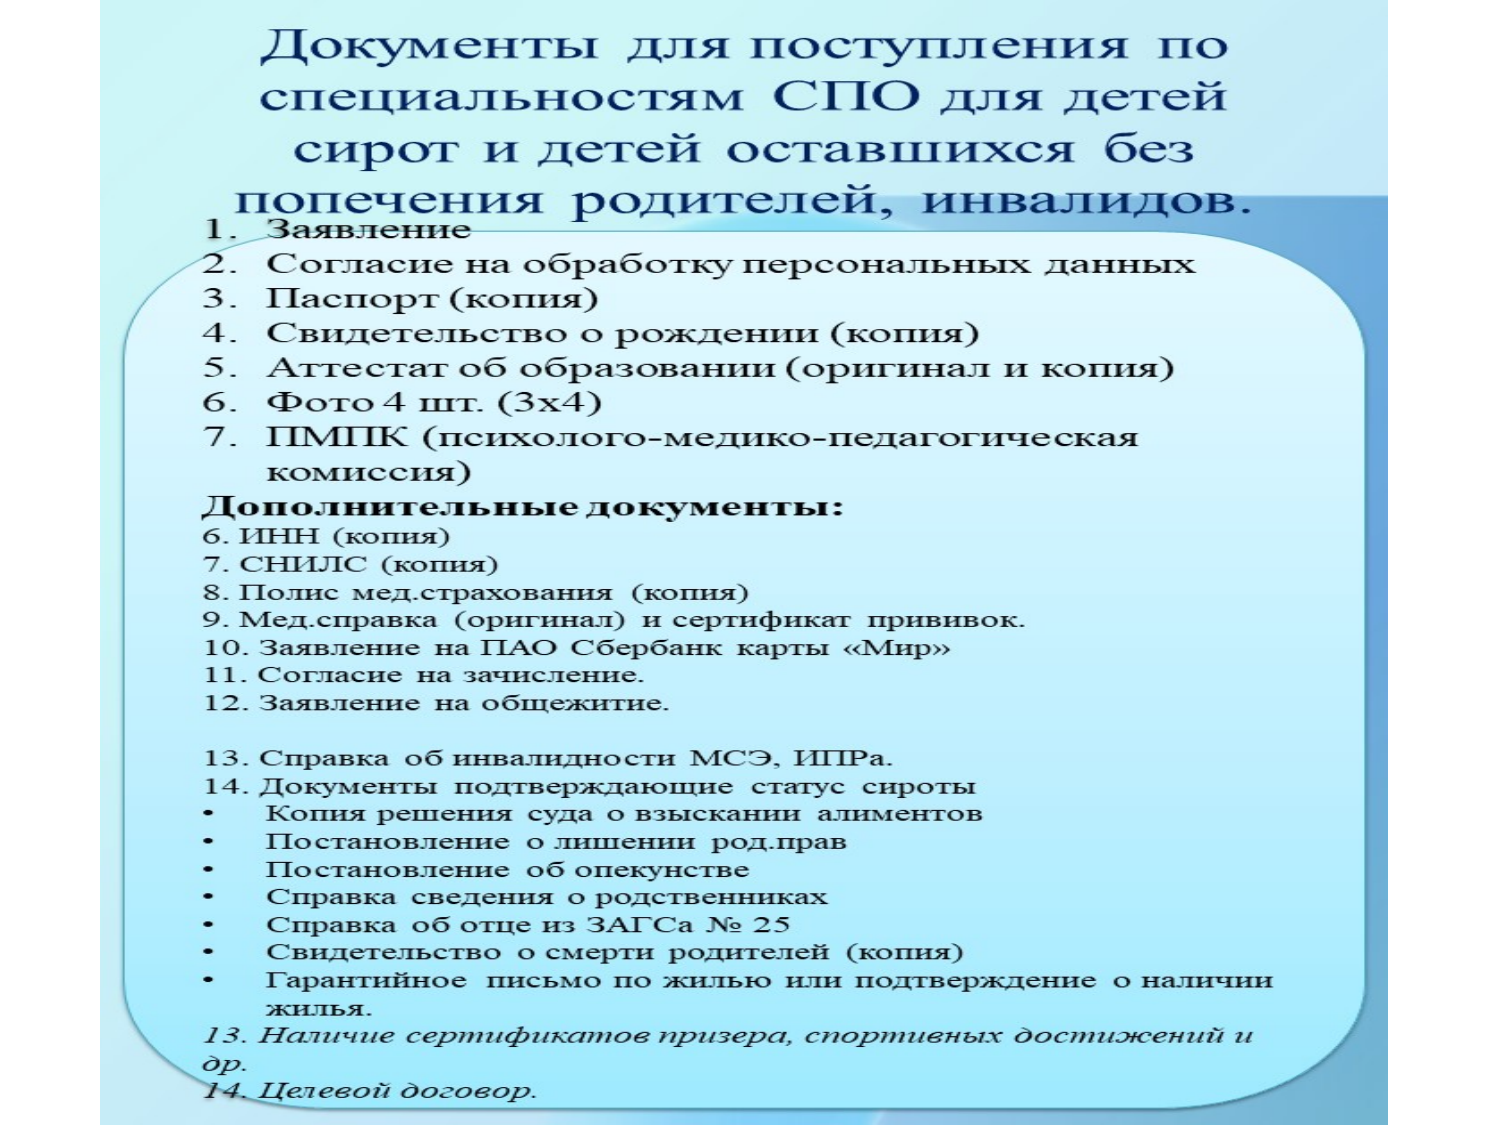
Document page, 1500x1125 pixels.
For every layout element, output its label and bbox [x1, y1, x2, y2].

picture [99, 0, 1388, 1125]
